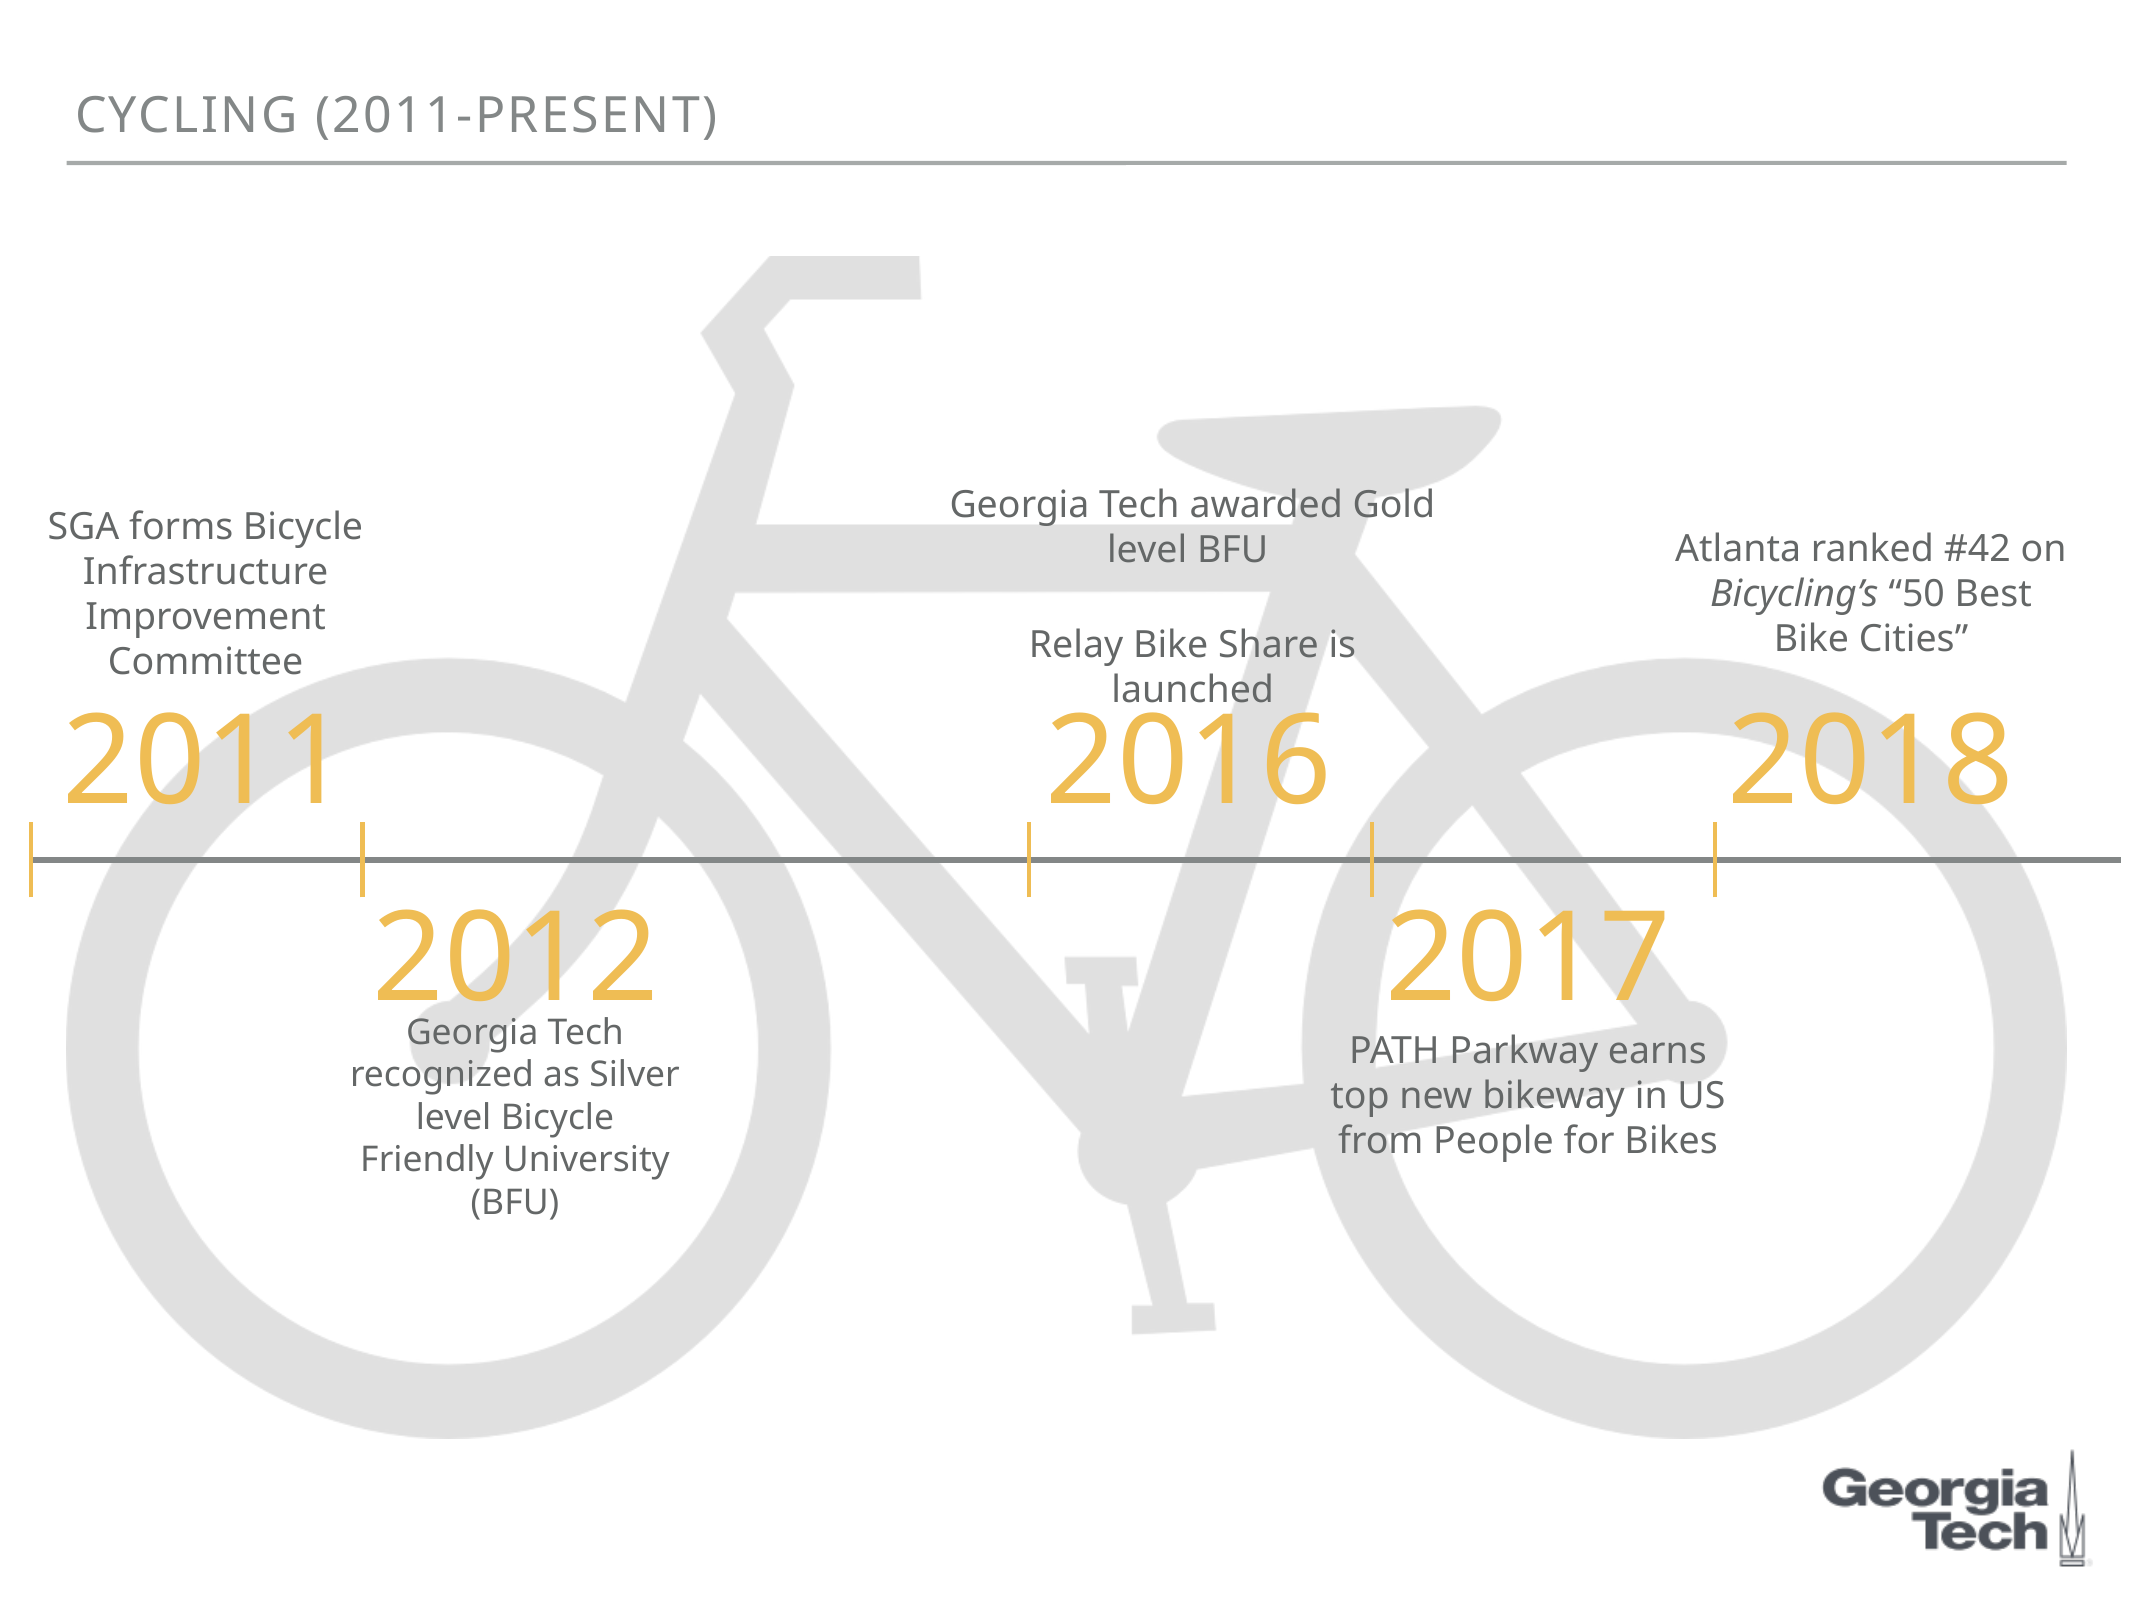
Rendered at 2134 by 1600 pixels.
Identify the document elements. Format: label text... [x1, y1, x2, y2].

picture [1813, 1441, 2100, 1570]
picture [66, 1207, 2067, 1440]
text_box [0, 492, 2122, 1207]
picture [66, 255, 2067, 492]
list Cycling (2011-present) [66, 84, 1901, 151]
